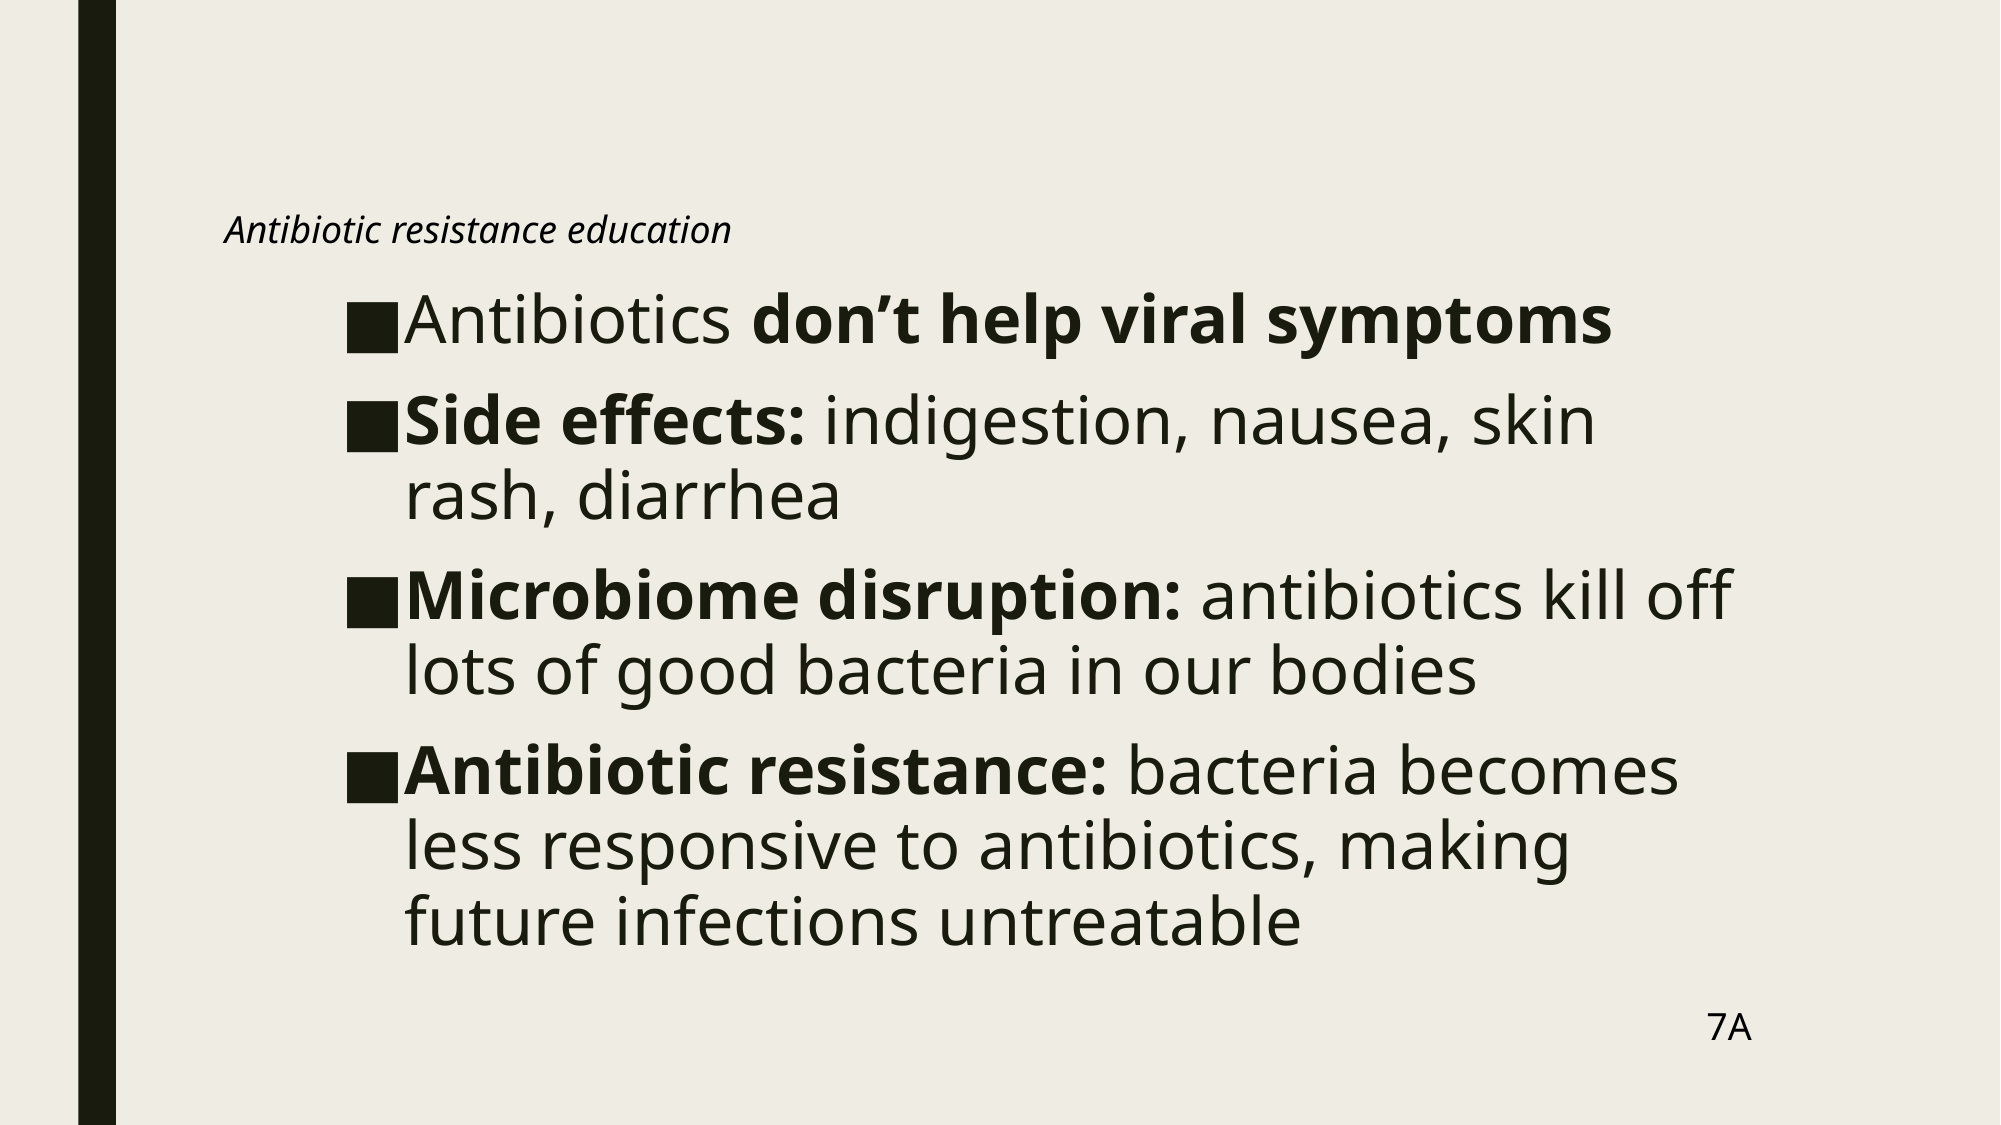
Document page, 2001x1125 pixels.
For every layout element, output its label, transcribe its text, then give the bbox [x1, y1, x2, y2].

text_box 7A [1691, 995, 1767, 1056]
text_box Antibiotic resistance education [210, 198, 836, 259]
text_box Antibiotics don’t help viral symptoms Side effects: indigestion, nausea, skin rash, diarrhea Microbiome disruption: antibiotics kill off lots of good bacteria in our bodies Antibiotic resistance: bacteria becomes less responsive to antibiotics, making future infections untreatable [326, 276, 1779, 996]
